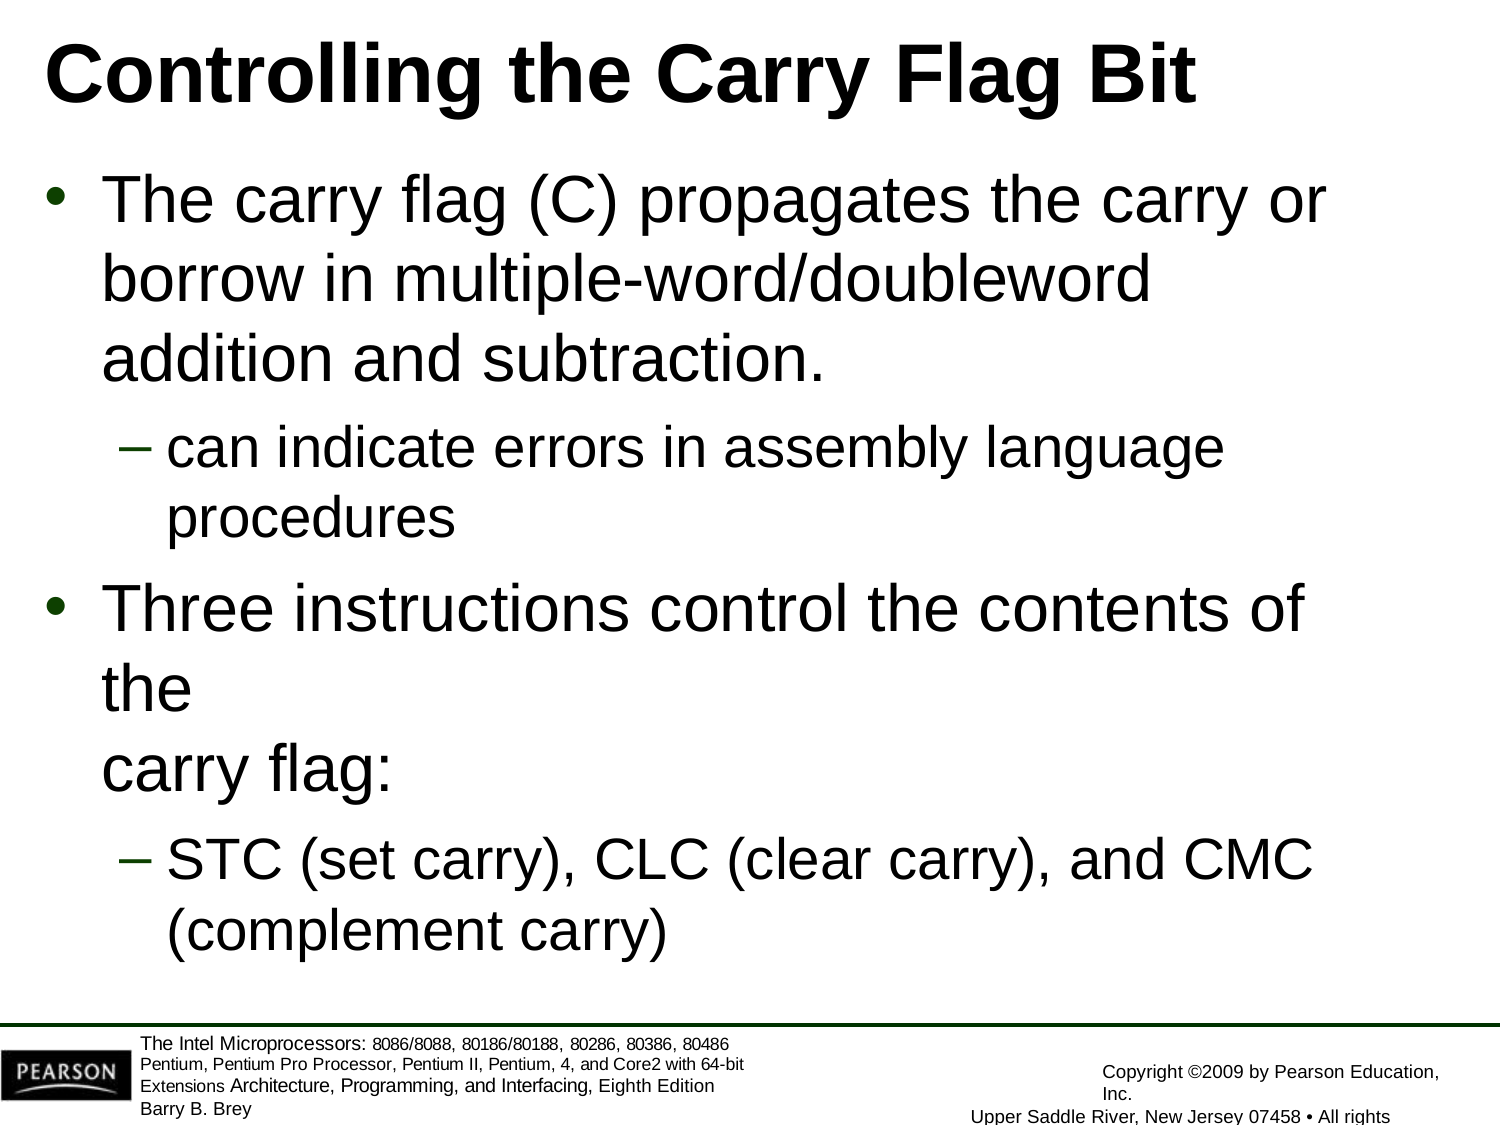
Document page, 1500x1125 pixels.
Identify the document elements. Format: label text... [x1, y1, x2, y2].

text_box The carry flag (C) propagates the carry or borrow in multiple-word/doubleword addition and subtraction. can indicate errors in assembly language procedures Three instructions control the contents of the carry flag: STC (set carry), CLC (clear carry), and CMC (complement carry) [42, 155, 1417, 879]
slide_number The Intel Microprocessors: 8086/8088, 80186/80188, 80286, 80386, 80486 Pentium, Pentium Pro Processor, Pentium II, Pentium, 4, and Core2 with 64-bit Extensions Architecture, Programming, and Interfacing, Eighth Edition Barry B. Brey [137, 1032, 796, 1122]
footer Copyright ©2009 by Pearson Education, Inc. Upper Saddle River, New Jersey 07458 • All rights reserved. [968, 1059, 1475, 1107]
picture [0, 1049, 133, 1102]
title Controlling the Carry Flag Bit [25, 20, 1475, 220]
